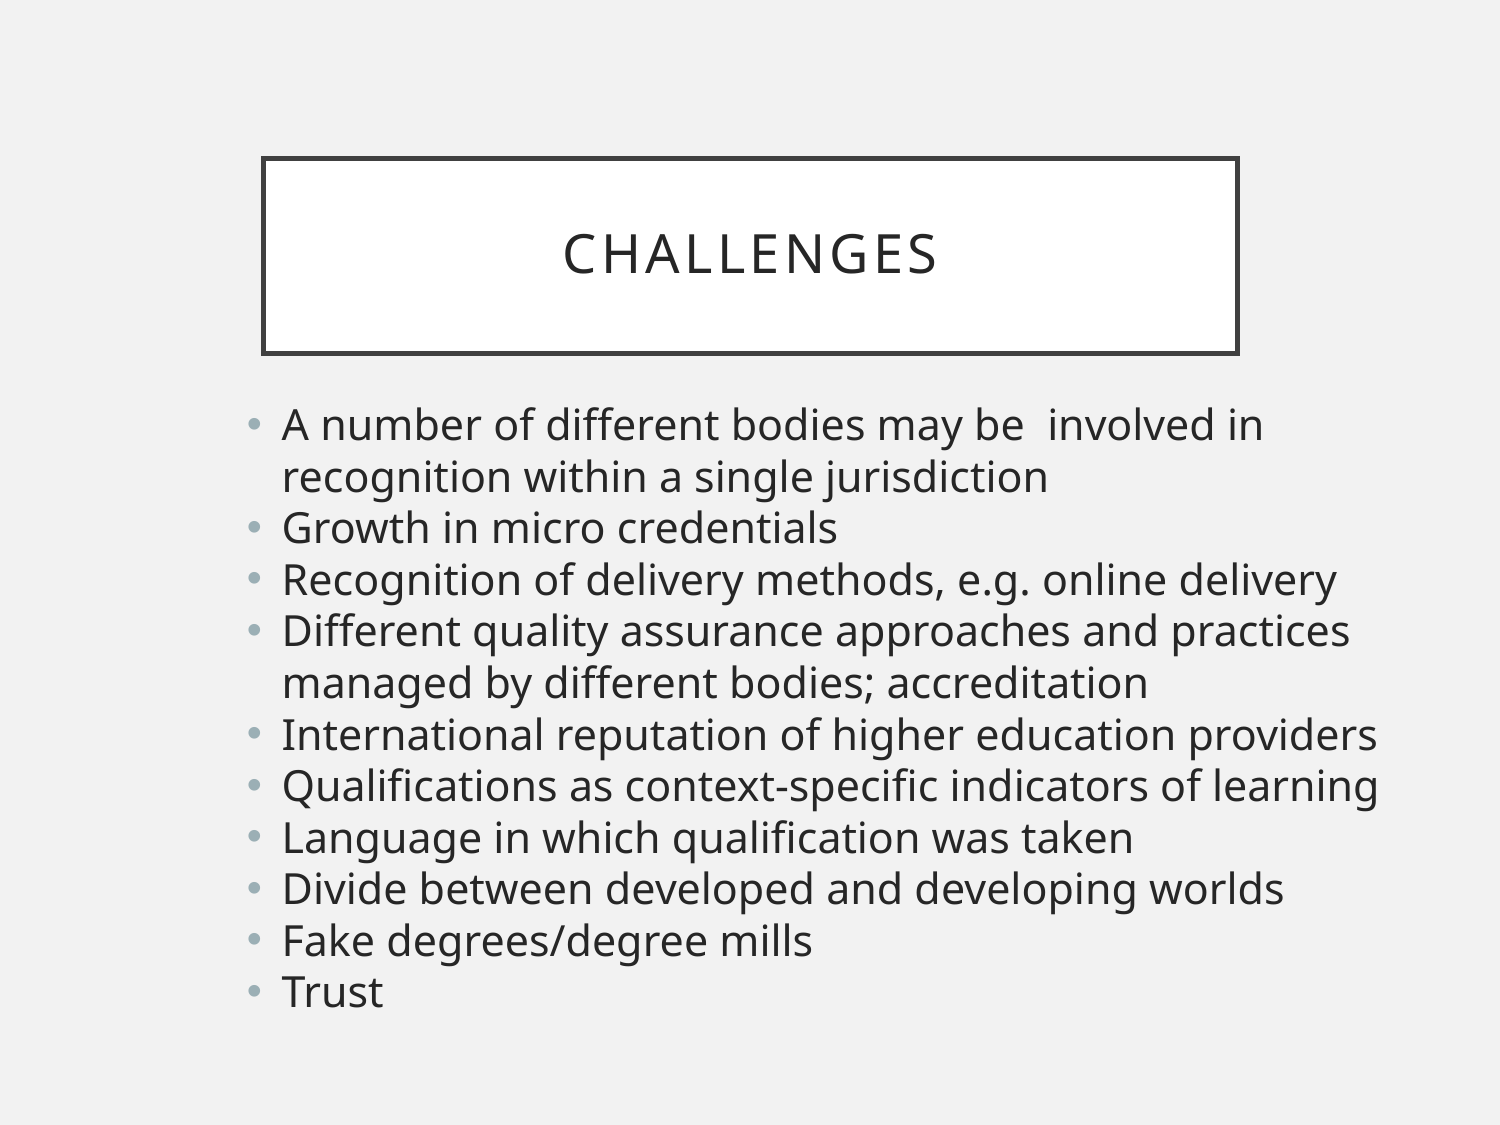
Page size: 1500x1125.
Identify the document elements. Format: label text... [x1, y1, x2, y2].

title challenges [261, 156, 1240, 356]
list A number of different bodies may be involved in recognition within a single jurisdiction Growth in micro credentials Recognition of delivery methods, e.g. online delivery Different quality assurance approaches and practices managed by different bodies; accreditation International reputation of higher education providers Qualifications as context-specific indicators of learning Language in which qualification was taken Divide between developed and developing worlds Fake degrees/degree mills Trust [231, 390, 1399, 1106]
